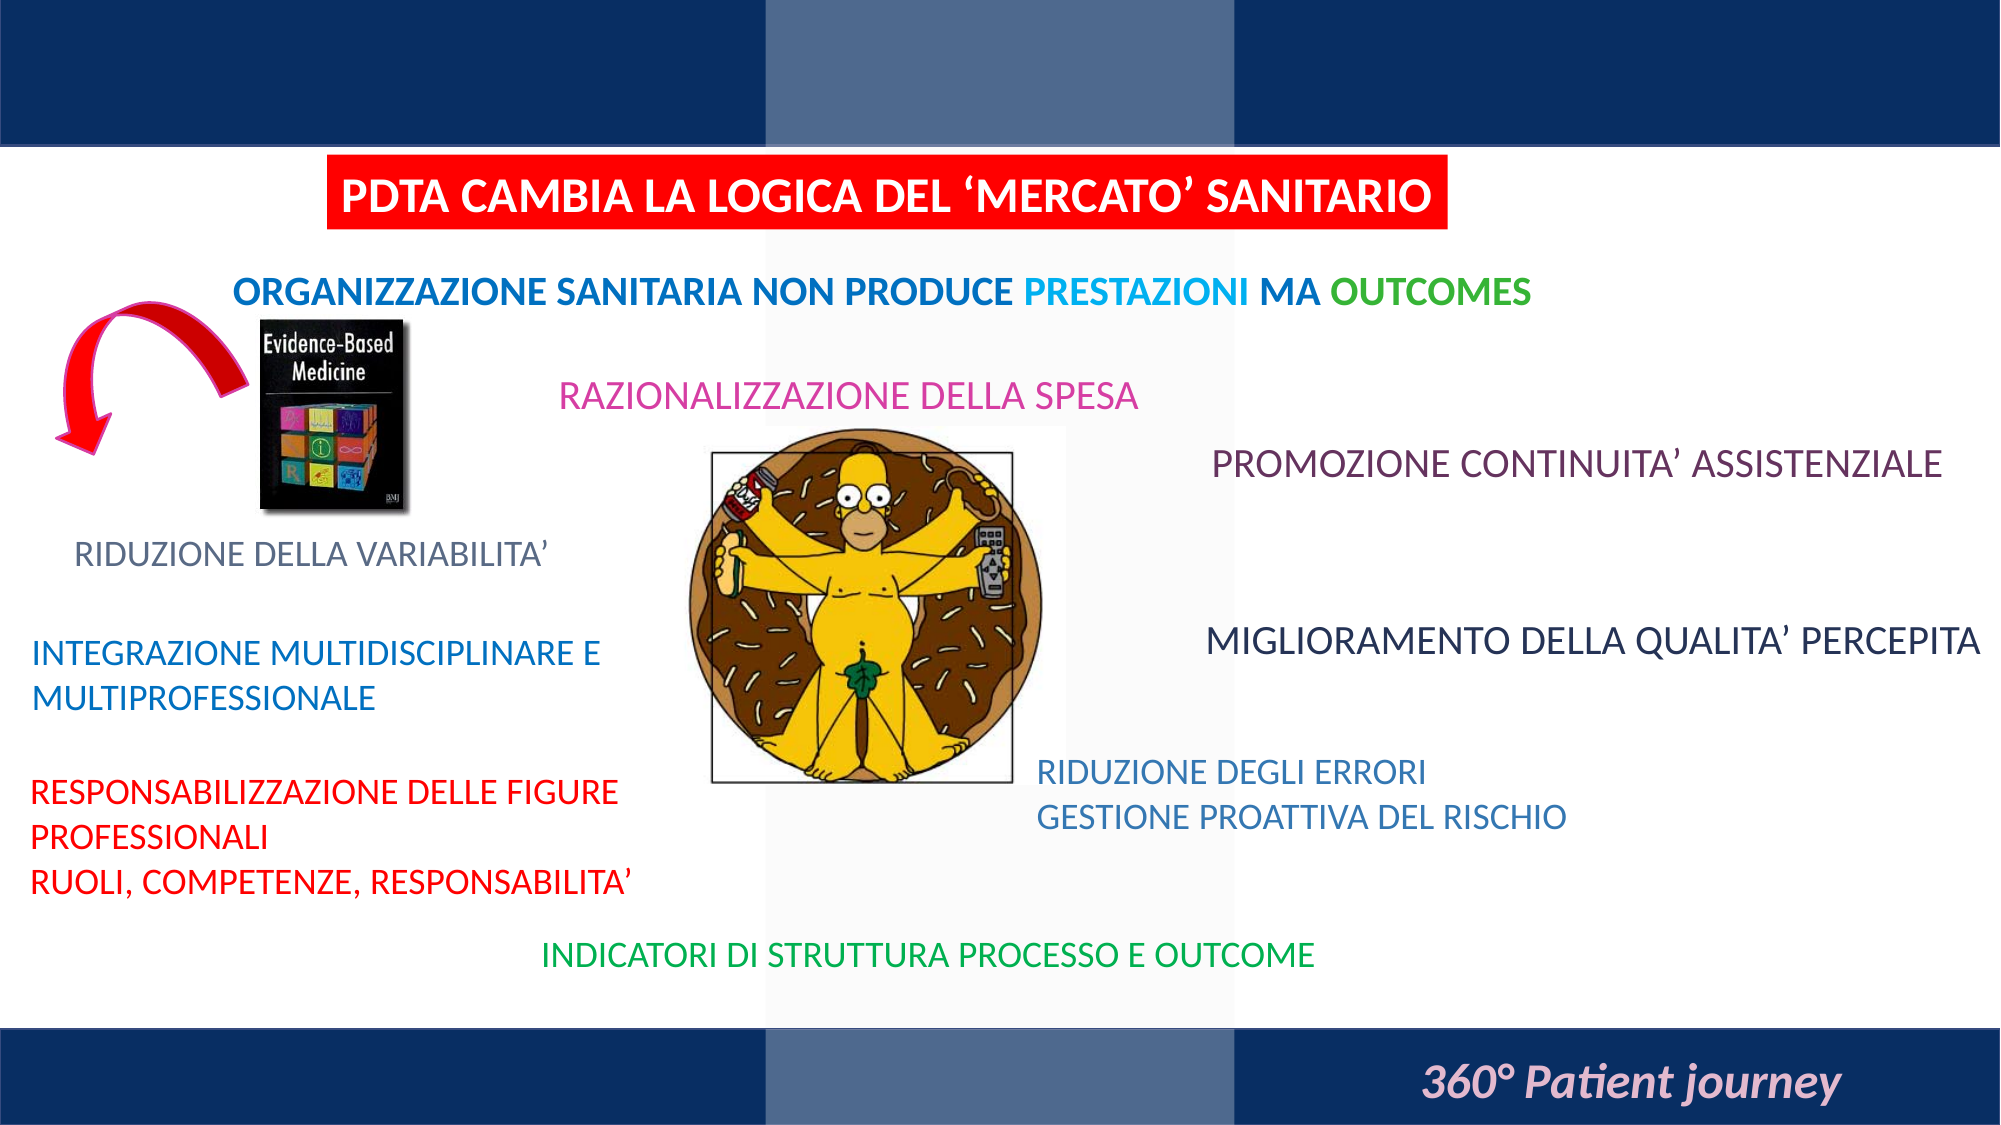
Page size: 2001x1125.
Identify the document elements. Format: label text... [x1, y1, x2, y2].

text_box [764, 1028, 1236, 1125]
text_box [0, 0, 764, 147]
picture [255, 314, 419, 519]
text_box RIDUZIONE DELLA VARIABILITA’ [59, 521, 600, 581]
text_box ORGANIZZAZIONE SANITARIA NON PRODUCE PRESTAZIONI MA OUTCOMES [218, 256, 1557, 321]
text_box PDTA CAMBIA LA LOGICA DEL ‘MERCATO’ SANITARIO [327, 154, 1448, 230]
text_box [54, 301, 250, 456]
text_box [0, 1028, 764, 1125]
picture [665, 425, 1066, 785]
text_box 360° Patient journey [1405, 1041, 1857, 1117]
text_box RAZIONALIZZAZIONE DELLA SPESA [543, 360, 1188, 426]
text_box MIGLIORAMENTO DELLA QUALITA’ PERCEPITA [1190, 605, 2000, 671]
text_box RESPONSABILIZZAZIONE DELLE FIGURE PROFESSIONALI RUOLI, COMPETENZE, RESPONSABILITA’ [15, 759, 697, 910]
text_box [764, 0, 1236, 148]
text_box [1236, 0, 2000, 147]
text_box PROMOZIONE CONTINUITA’ ASSISTENZIALE [1196, 428, 2000, 494]
text_box INDICATORI DI STRUTTURA PROCESSO E OUTCOME [526, 922, 1332, 983]
text_box INTEGRAZIONE MULTIDISCIPLINARE E MULTIPROFESSIONALE [16, 620, 639, 726]
text_box RIDUZIONE DEGLI ERRORI GESTIONE PROATTIVA DEL RISCHIO [1021, 739, 1608, 845]
text_box [1236, 1028, 2000, 1125]
